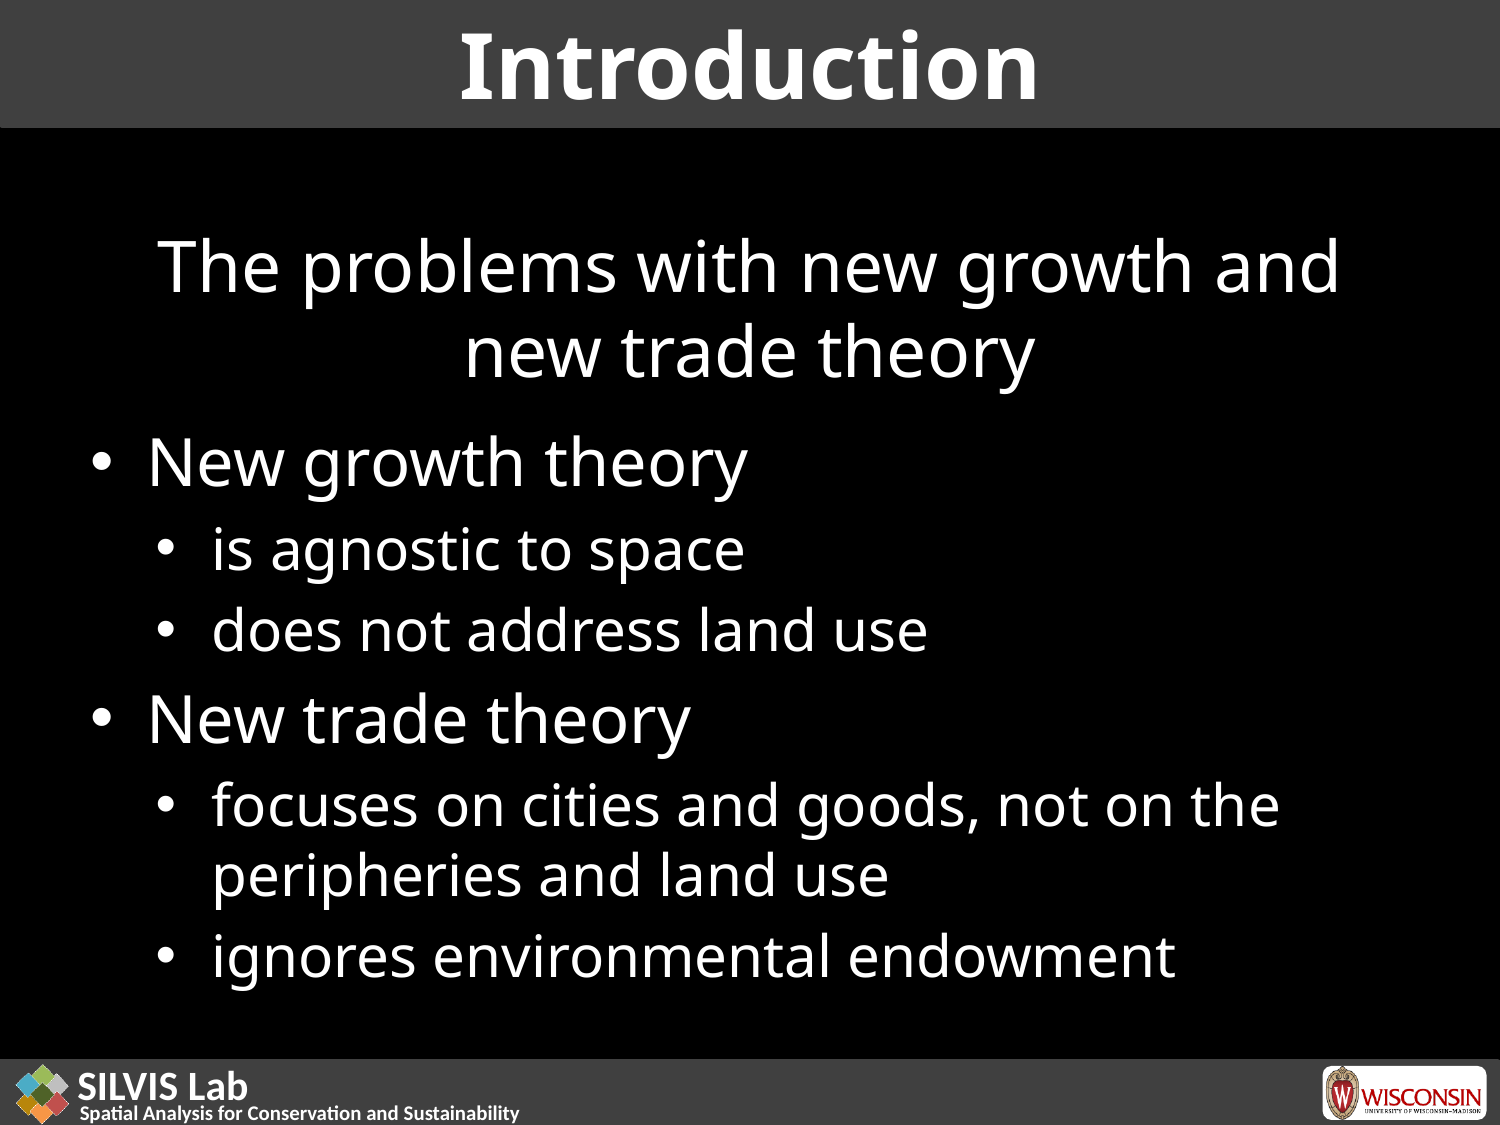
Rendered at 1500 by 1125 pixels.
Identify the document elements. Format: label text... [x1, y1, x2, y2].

text_box New growth theory is agnostic to space does not address land use New trade theory focuses on cities and goods, not on the peripheries and land use ignores environmental endowment [75, 412, 1300, 1025]
picture [1324, 1066, 1481, 1120]
title Introduction [1, 0, 1500, 125]
picture [13, 1062, 70, 1125]
text_box The problems with new growth and new trade theory [74, 212, 1425, 400]
